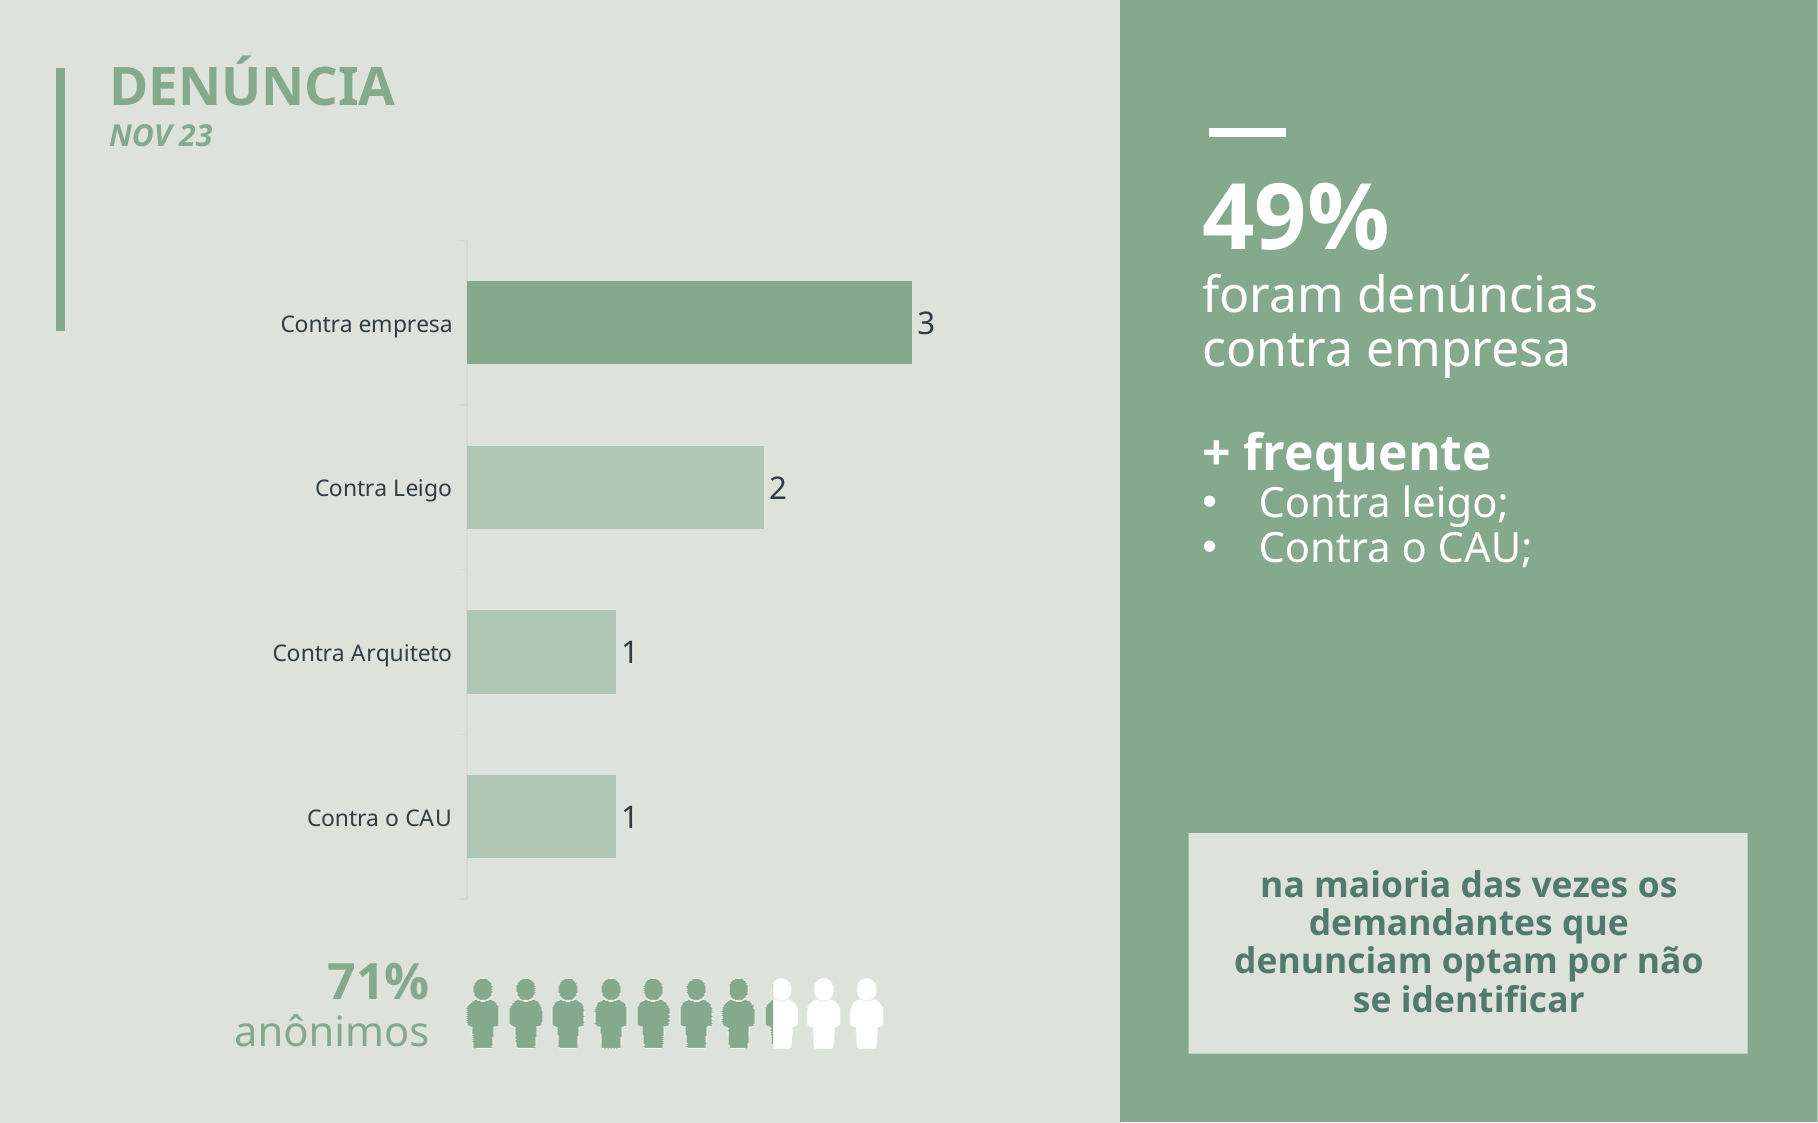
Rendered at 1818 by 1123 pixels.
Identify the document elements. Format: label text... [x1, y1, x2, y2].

picture [0, 0, 1121, 1123]
chart [60, 182, 1050, 958]
text_box 49% foram denúncias contra empresa [1188, 163, 1748, 420]
text_box + frequente Contra leigo; Contra o CAU; [1188, 544, 1748, 577]
text_box na maioria das vezes os demandantes que denunciam optam por não se identificar [1216, 833, 1722, 1054]
text_box [1121, 487, 1764, 544]
text_box [1121, 0, 1818, 1123]
text_box [1188, 832, 1749, 1055]
text_box + frequente Contra leigo; Contra o CAU; [1188, 420, 1748, 487]
